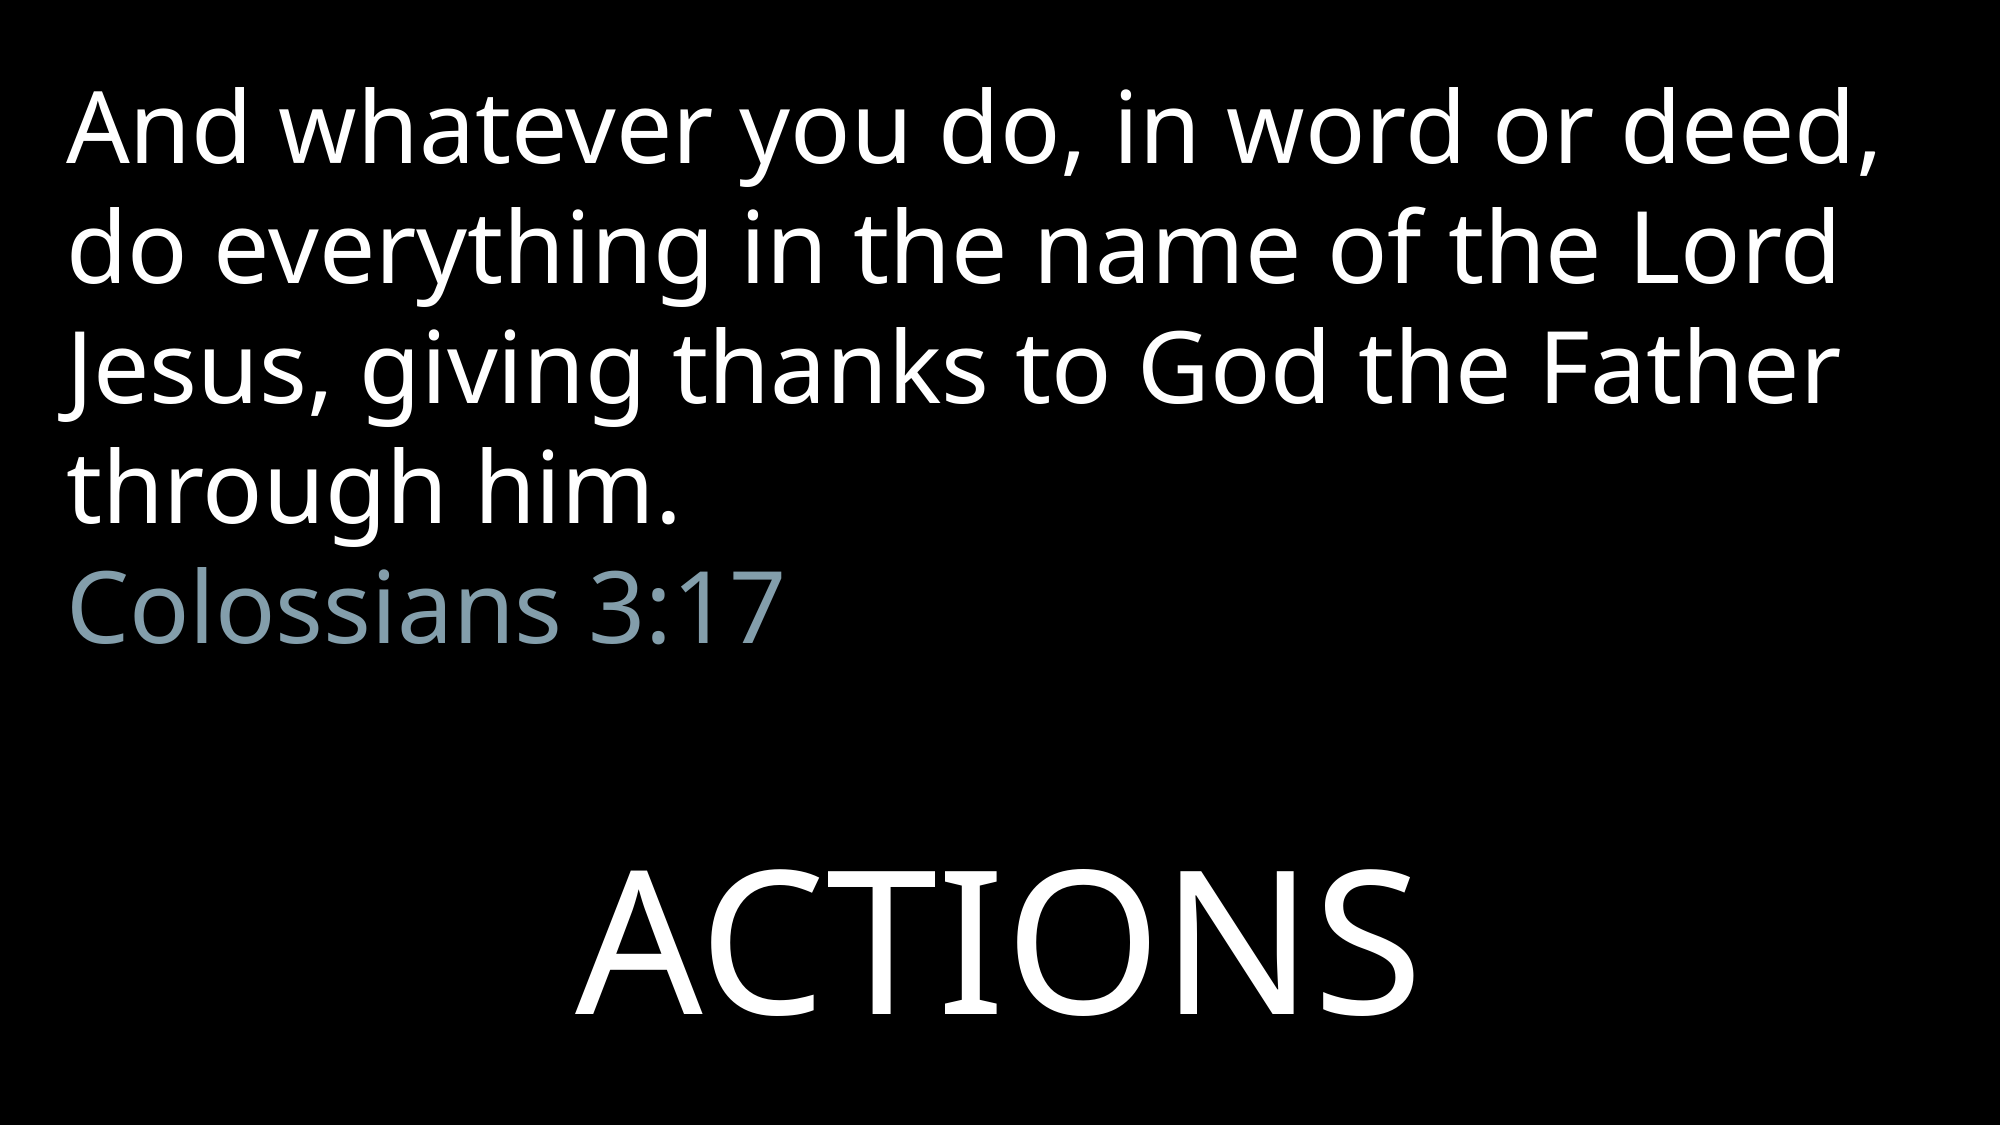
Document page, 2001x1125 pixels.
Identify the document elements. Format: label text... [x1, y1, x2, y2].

text_box ACTIONS [66, 809, 1948, 1060]
text_box And whatever you do, in word or deed, do everything in the name of the Lord Jesus, giving thanks to God the Father through him. Colossians 3:17 [51, 56, 1960, 671]
